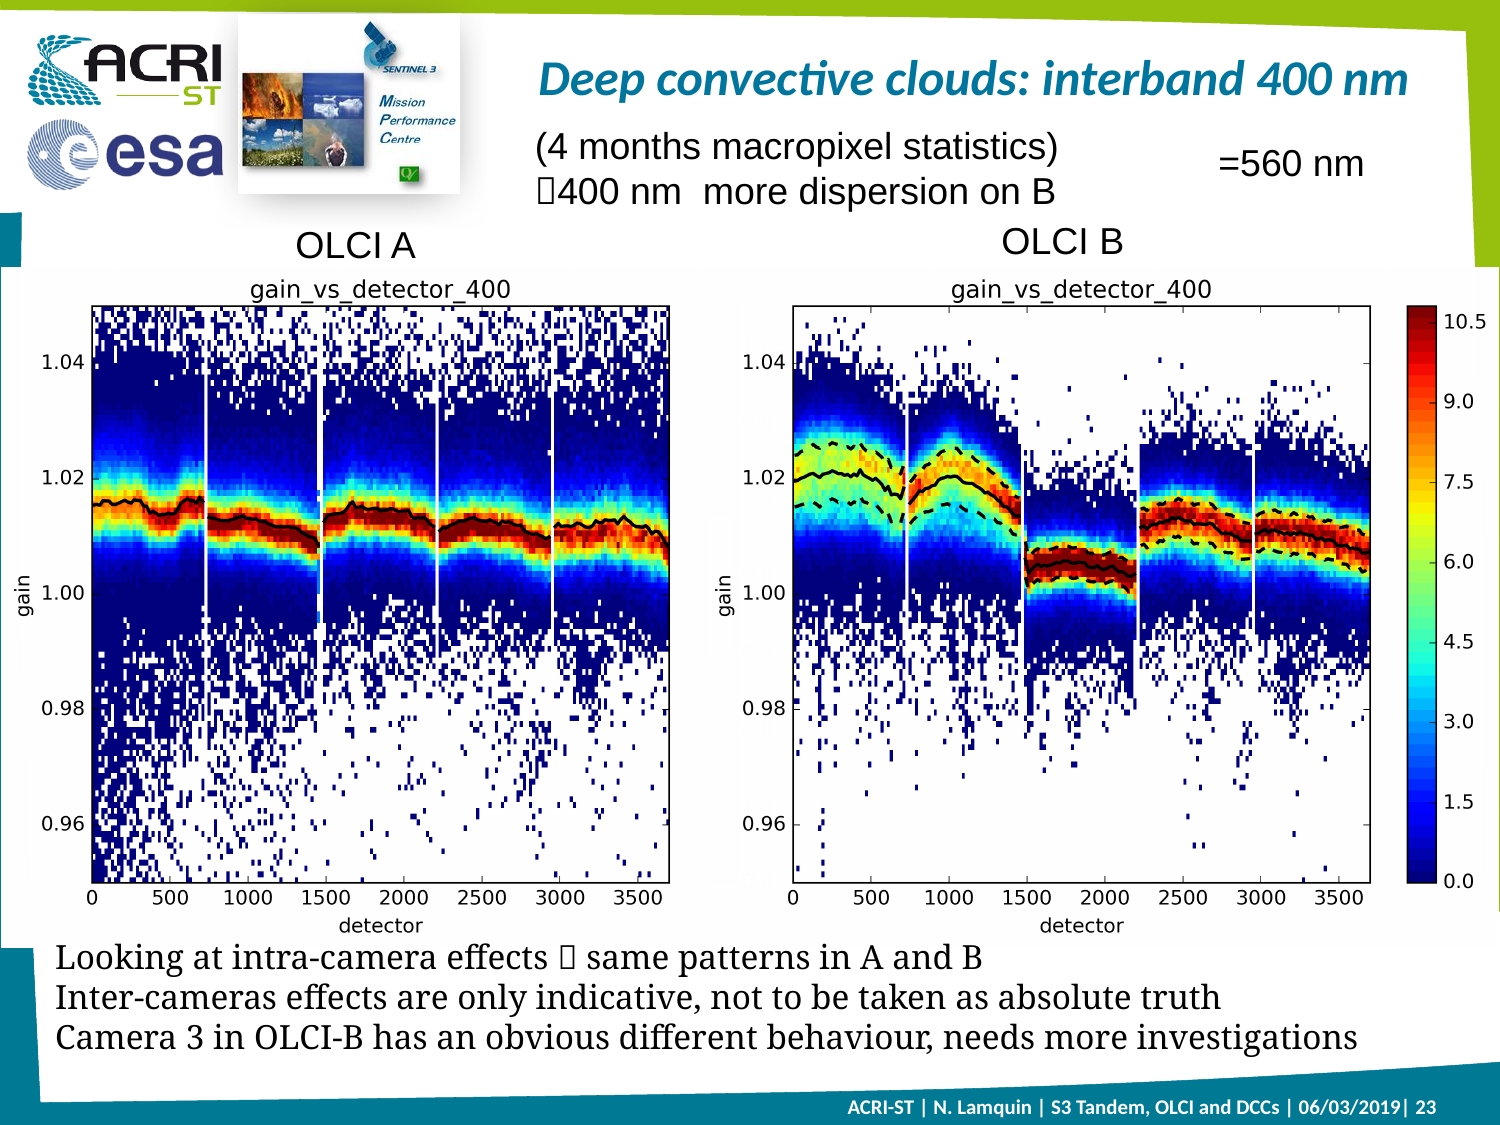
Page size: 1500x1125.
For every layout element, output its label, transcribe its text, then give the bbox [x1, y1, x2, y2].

picture [1, 266, 1499, 948]
text_box (4 months macropixel statistics) 400 nm more dispersion on B [520, 115, 1075, 220]
title Deep convective clouds: interband 400 nm [476, 37, 1425, 114]
picture [5, 13, 460, 195]
text_box Looking at intra-camera effects  same patterns in A and B Inter-cameras effects are only indicative, not to be taken as absolute truth Camera 3 in OLCI-B has an obvious different behaviour, needs more investigations [40, 957, 1375, 1064]
